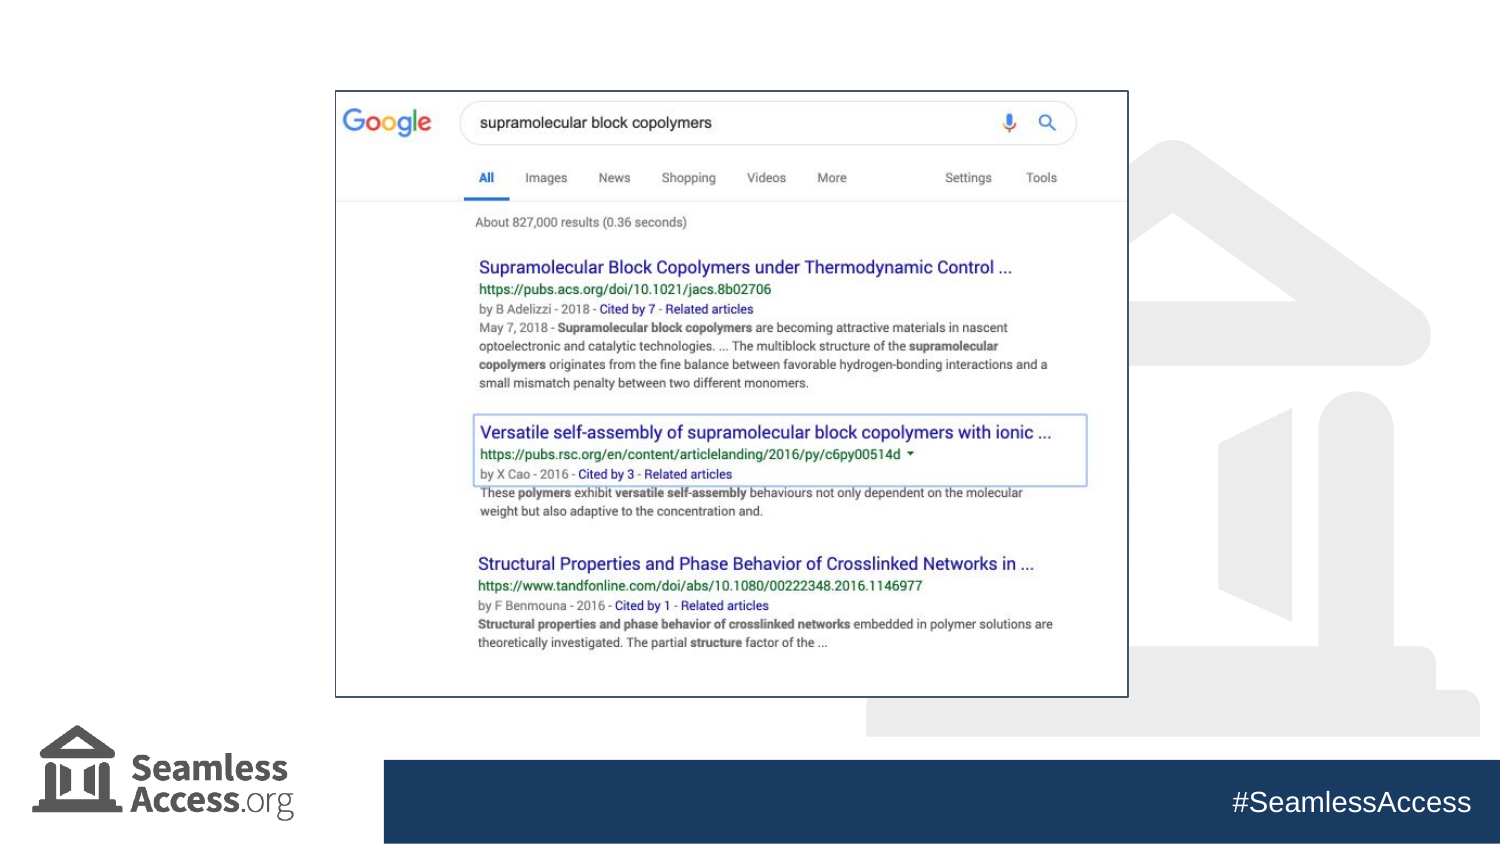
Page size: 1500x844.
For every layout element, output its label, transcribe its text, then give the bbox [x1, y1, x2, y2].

text_box #SeamlessAccess [1218, 776, 1488, 826]
picture [32, 725, 294, 821]
picture [336, 91, 1128, 697]
